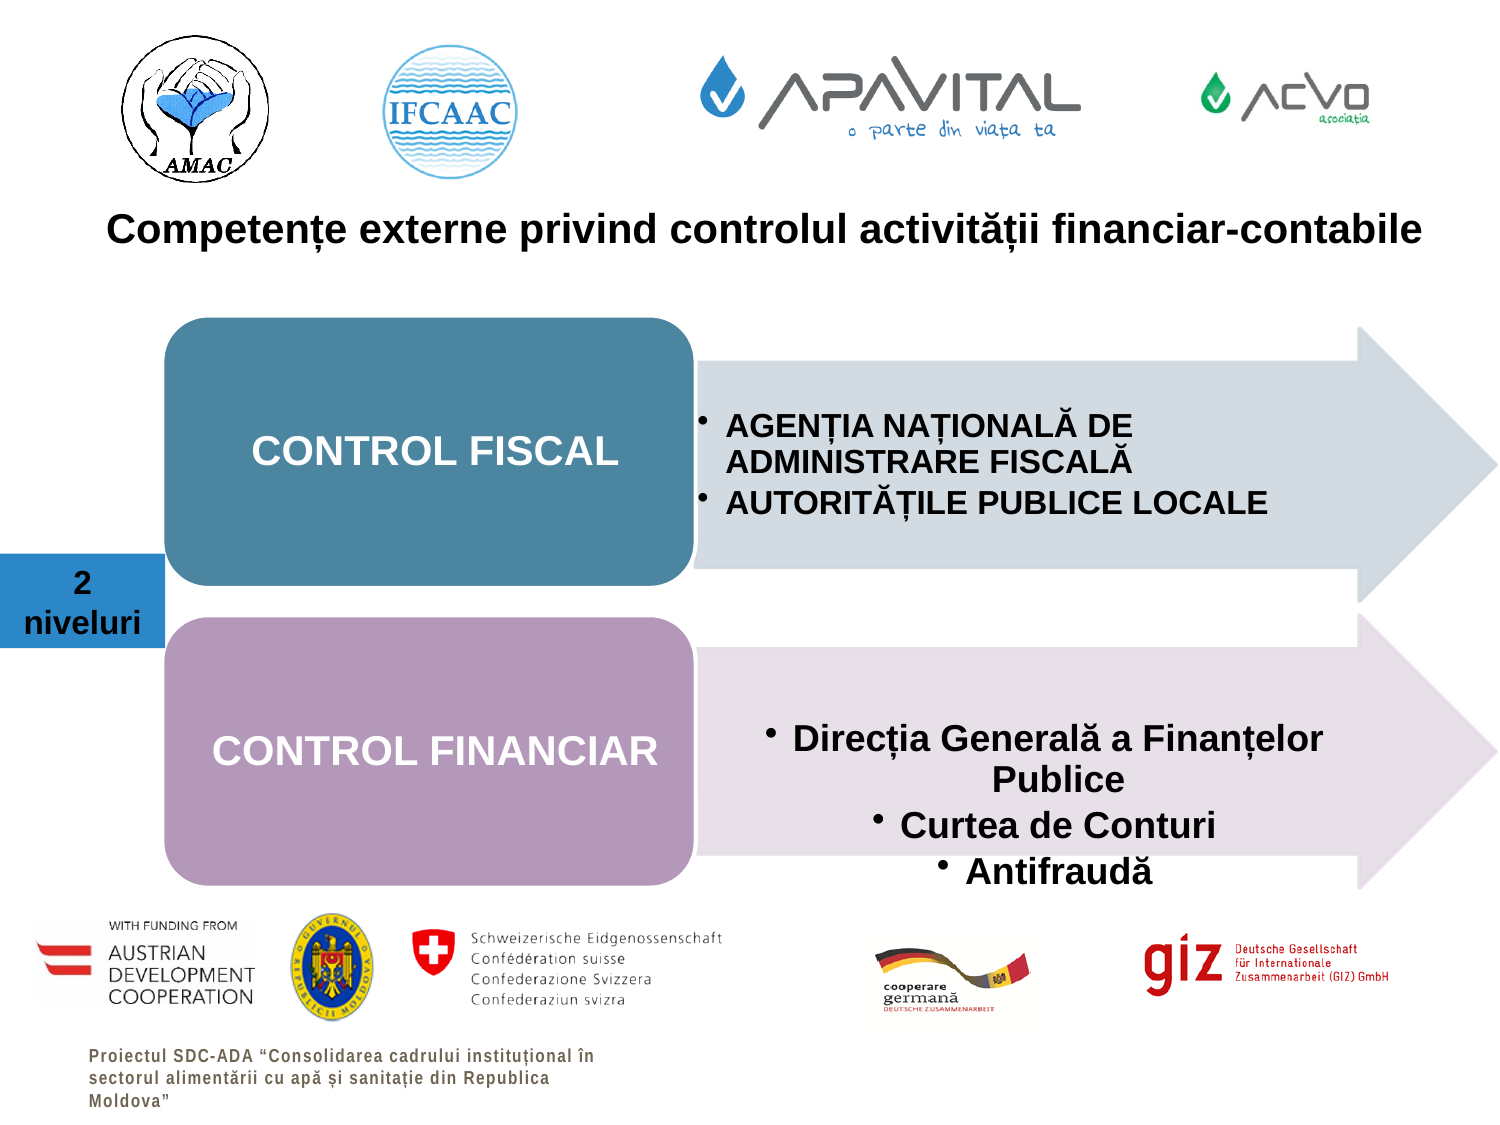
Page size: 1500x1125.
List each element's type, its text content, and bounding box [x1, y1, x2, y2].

picture [1134, 927, 1401, 1008]
picture [121, 35, 269, 184]
picture [700, 55, 1081, 141]
picture [374, 35, 526, 187]
text_box 2 niveluri [0, 553, 156, 649]
picture [1129, 20, 1441, 176]
picture [35, 921, 255, 1004]
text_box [162, 315, 1496, 888]
text_box Competențe externe privind controlul activității financiar-contabile [69, 194, 1460, 260]
picture [409, 927, 729, 1008]
slide_number [162, 1084, 376, 1125]
picture [862, 933, 1040, 1037]
picture [288, 912, 376, 1023]
footer Proiectul SDC-ADA “Consolidarea cadrului instituțional în sectorul alimentării cu apă și sanitație din Republica Moldova” [73, 1035, 636, 1125]
